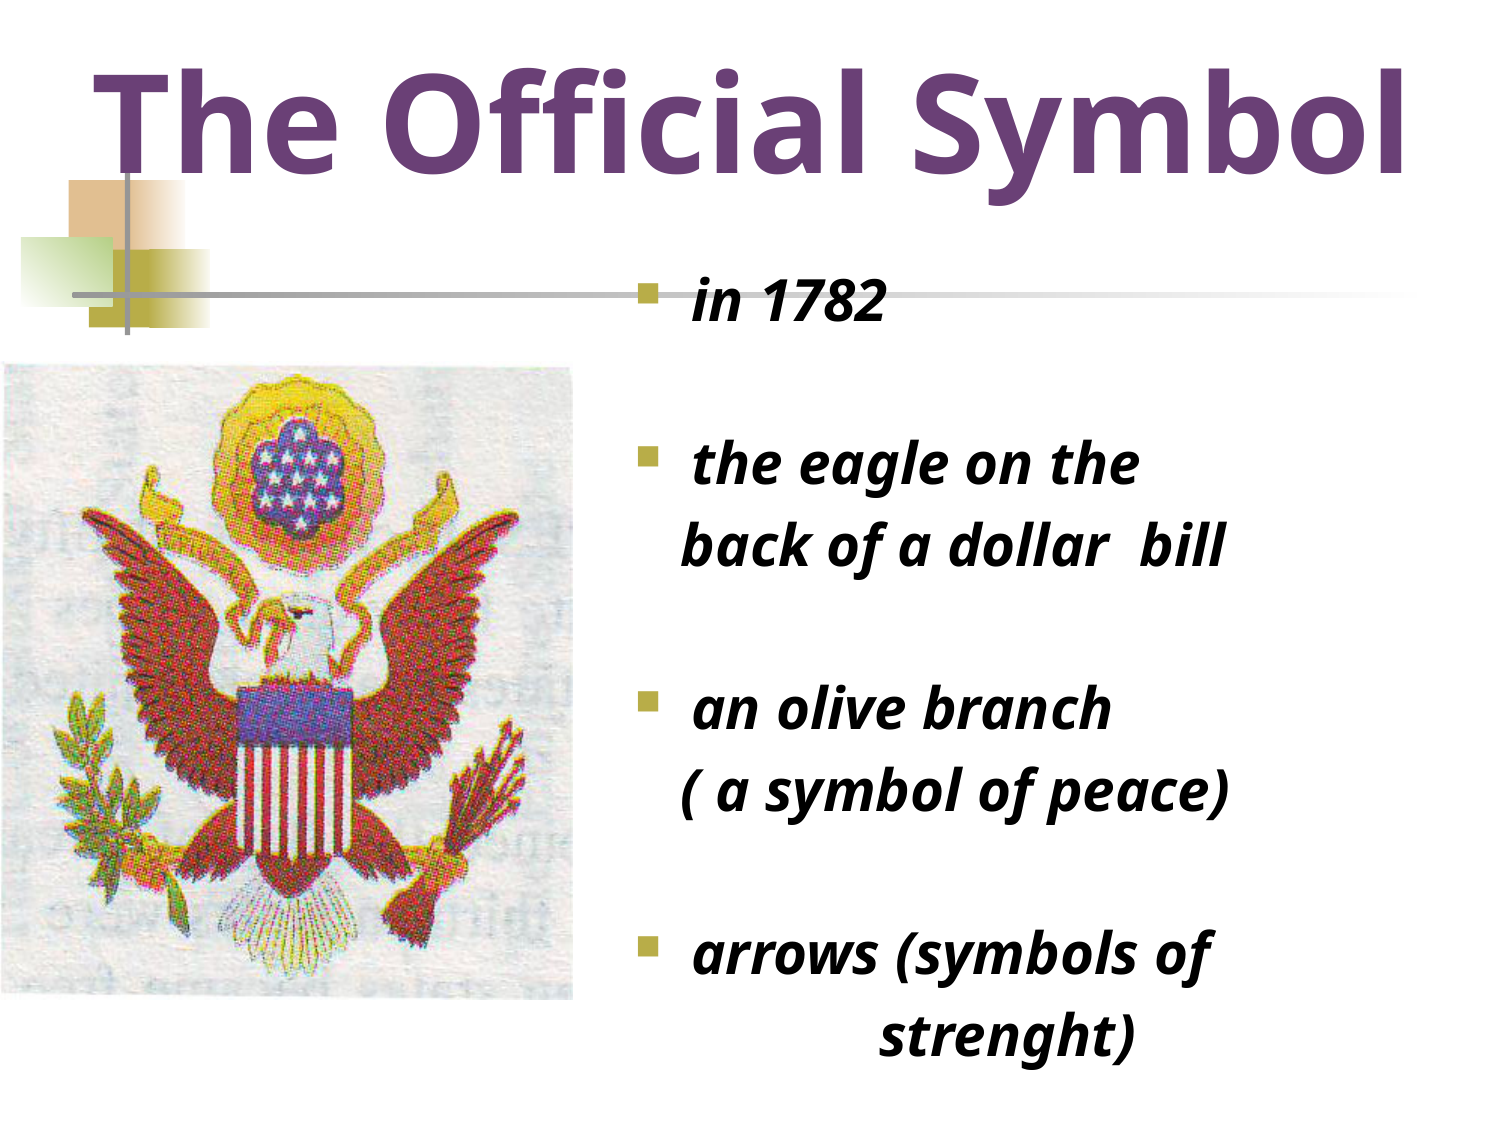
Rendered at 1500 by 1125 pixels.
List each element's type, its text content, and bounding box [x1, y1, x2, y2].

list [0, 361, 574, 1000]
list in 1782 the eagle on the back of a dollar bill an olive branch ( a symbol of peace) arrows (symbols of strenght) [620, 255, 1500, 1125]
title The Official Symbol [76, 0, 1468, 208]
